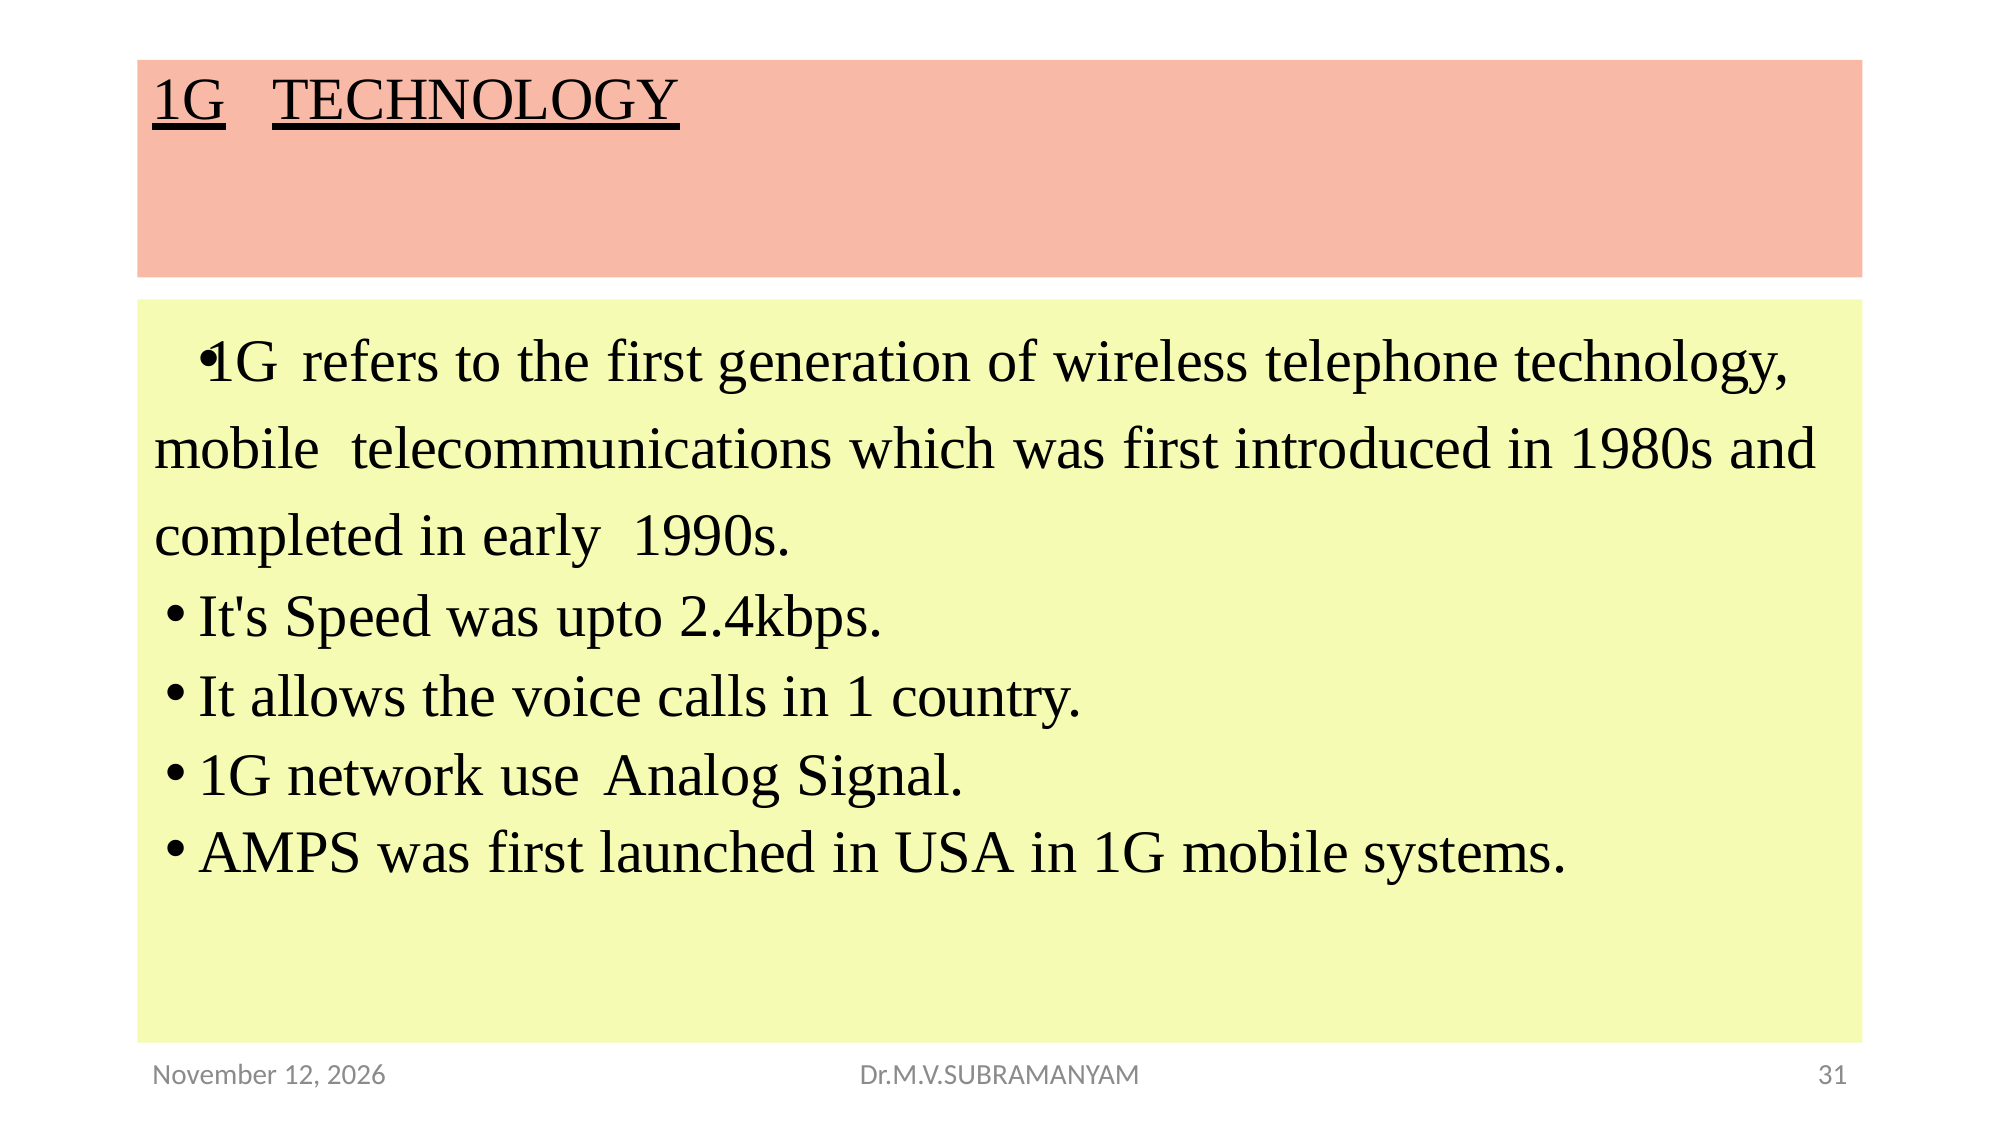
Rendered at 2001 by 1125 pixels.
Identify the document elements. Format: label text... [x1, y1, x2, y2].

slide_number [137, 1043, 588, 1103]
footer Dr.M.V.SUBRAMANYAM [662, 1043, 1338, 1103]
list 1G refers to the first generation of wireless telephone technology, mobile telecommunications which was first introduced in 1980s and completed in early 1990s. It's Speed was upto 2.4kbps. It allows the voice calls in 1 country. 1G network use Analog Signal. AMPS was first launched in USA in 1G mobile systems. [137, 299, 1863, 1043]
slide_number 31 [1412, 1043, 1863, 1103]
title 1G TECHNOLOGY [137, 59, 1863, 278]
